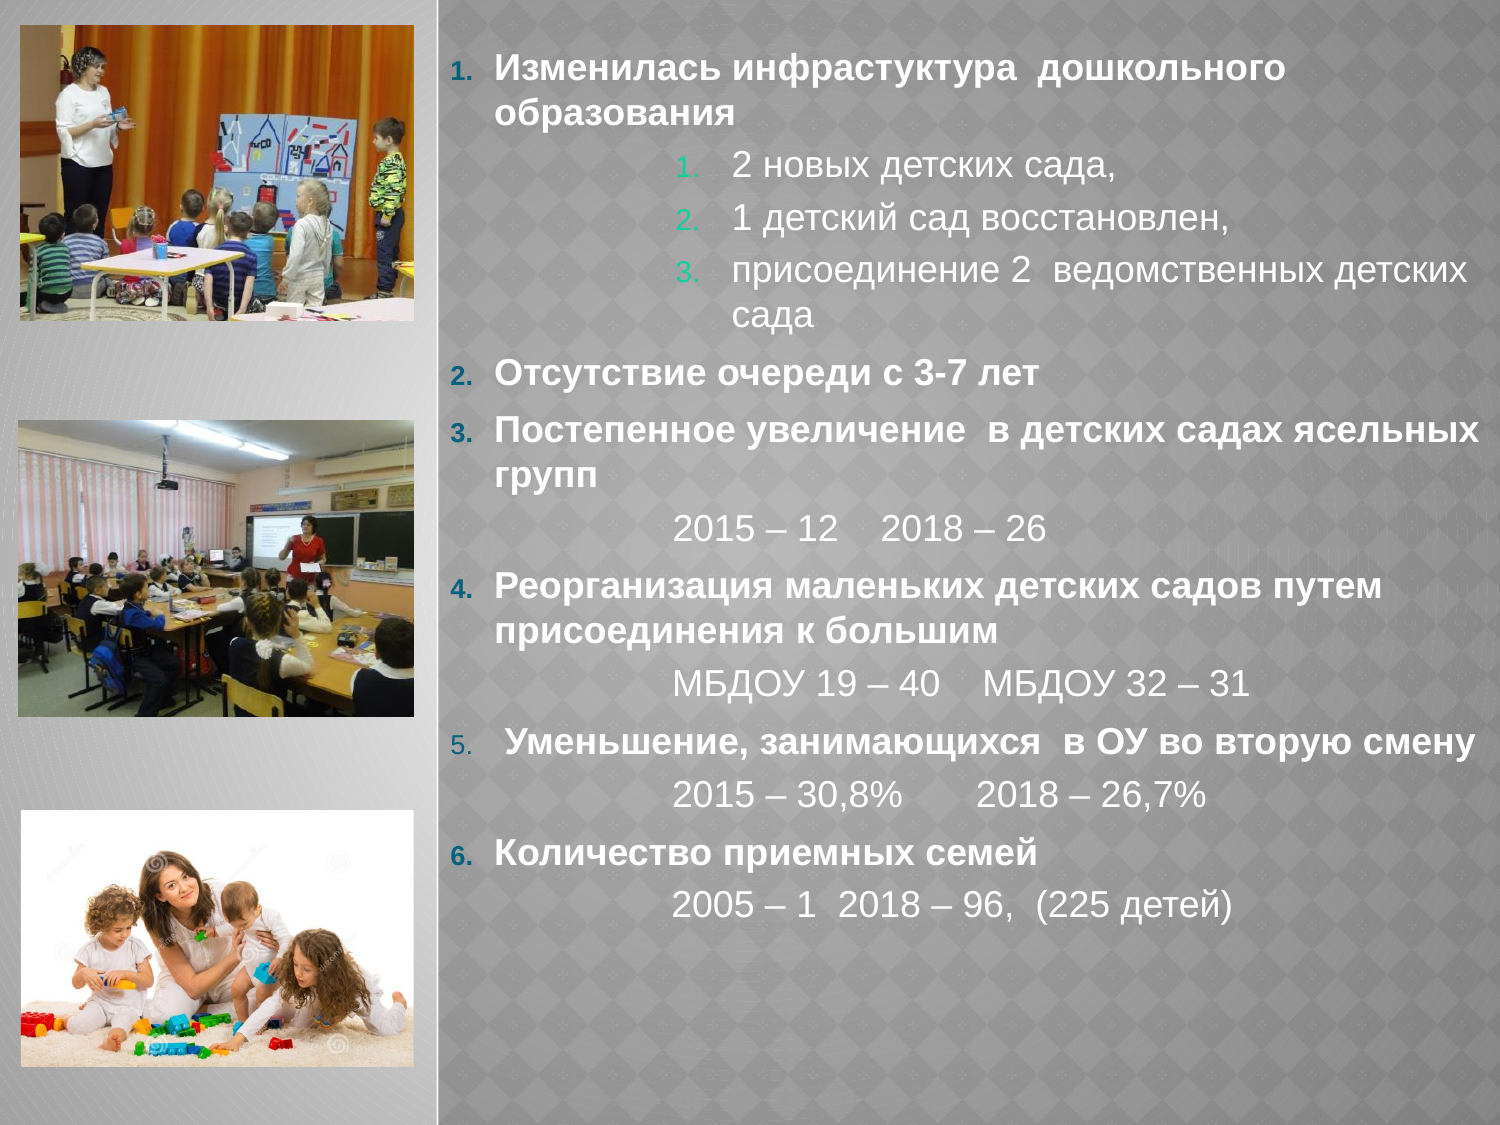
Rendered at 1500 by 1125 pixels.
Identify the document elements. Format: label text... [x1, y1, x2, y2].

picture [17, 420, 414, 718]
text_box Изменилась инфрастуктура дошкольного образования 2 новых детских сада, 1 детский сад восстановлен, присоединение 2 ведомственных детских сада Отсутствие очереди с 3-7 лет Постепенное увеличение в детских садах ясельных групп 2015 – 12 2018 – 26 Реорганизация маленьких детских садов путем присоединения к большим МБДОУ 19 – 40 МБДОУ 32 – 31 Уменьшение, занимающихся в ОУ во вторую смену 2015 – 30,8% 2018 – 26,7% Количество приемных семей 2005 – 1 2018 – 96, (225 детей) [442, 42, 1500, 1125]
picture [20, 810, 414, 1067]
picture [20, 25, 414, 321]
